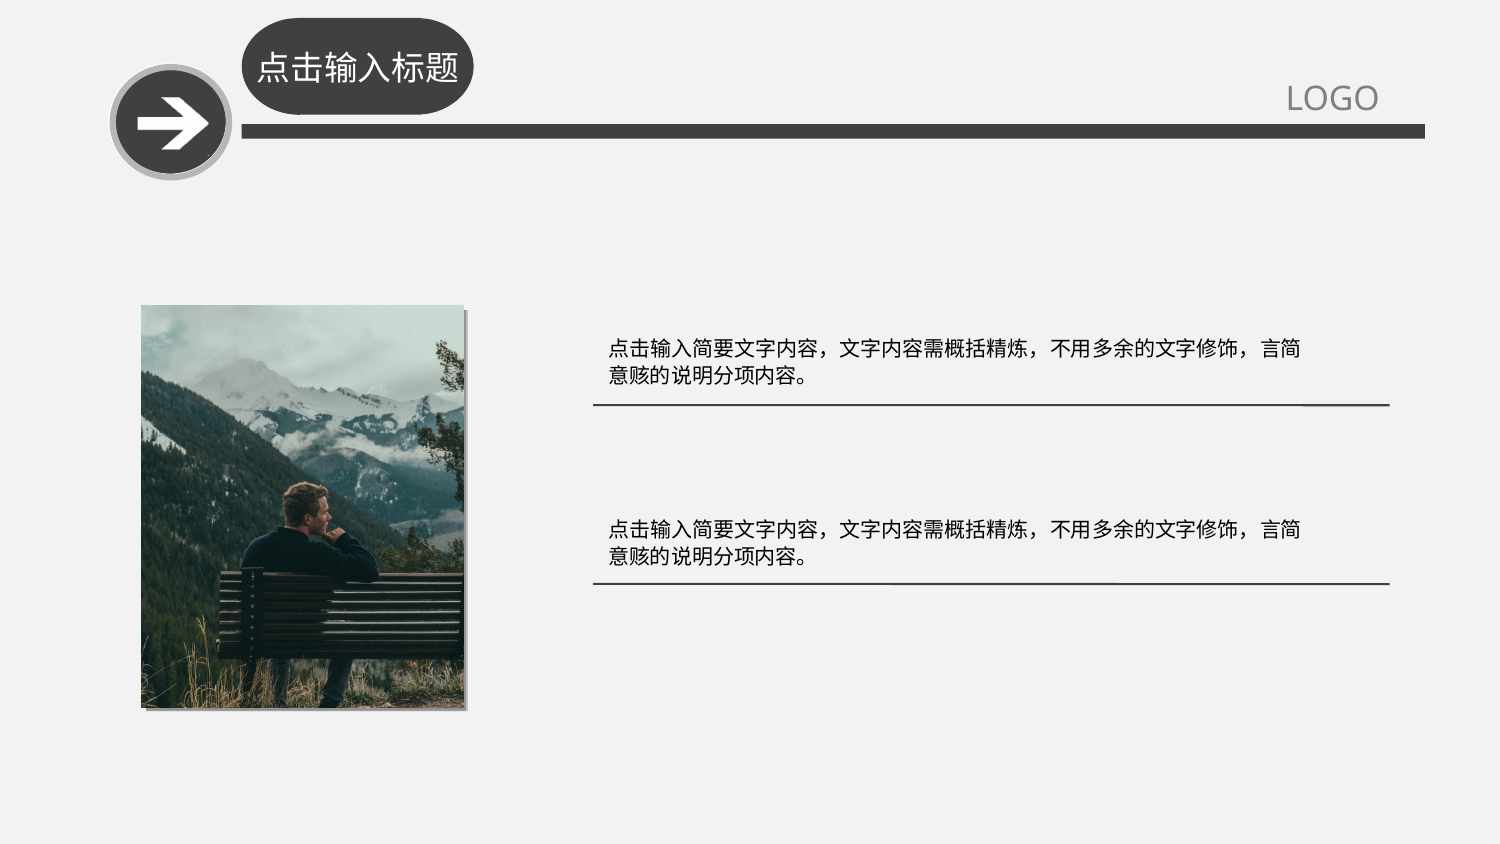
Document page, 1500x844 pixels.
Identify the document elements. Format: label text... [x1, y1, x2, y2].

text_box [110, 65, 229, 178]
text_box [241, 17, 487, 115]
text_box [241, 123, 1426, 140]
text_box 点击输入简要文字内容，文字内容需概括精炼，不用多余的文字修饰，言简意赅的说明分项内容。 [593, 506, 1318, 577]
text_box 点击输入简要文字内容，文字内容需概括精炼，不用多余的文字修饰，言简意赅的说明分项内容。 [593, 326, 1318, 396]
picture [141, 305, 464, 708]
text_box LOGO [1270, 69, 1404, 123]
